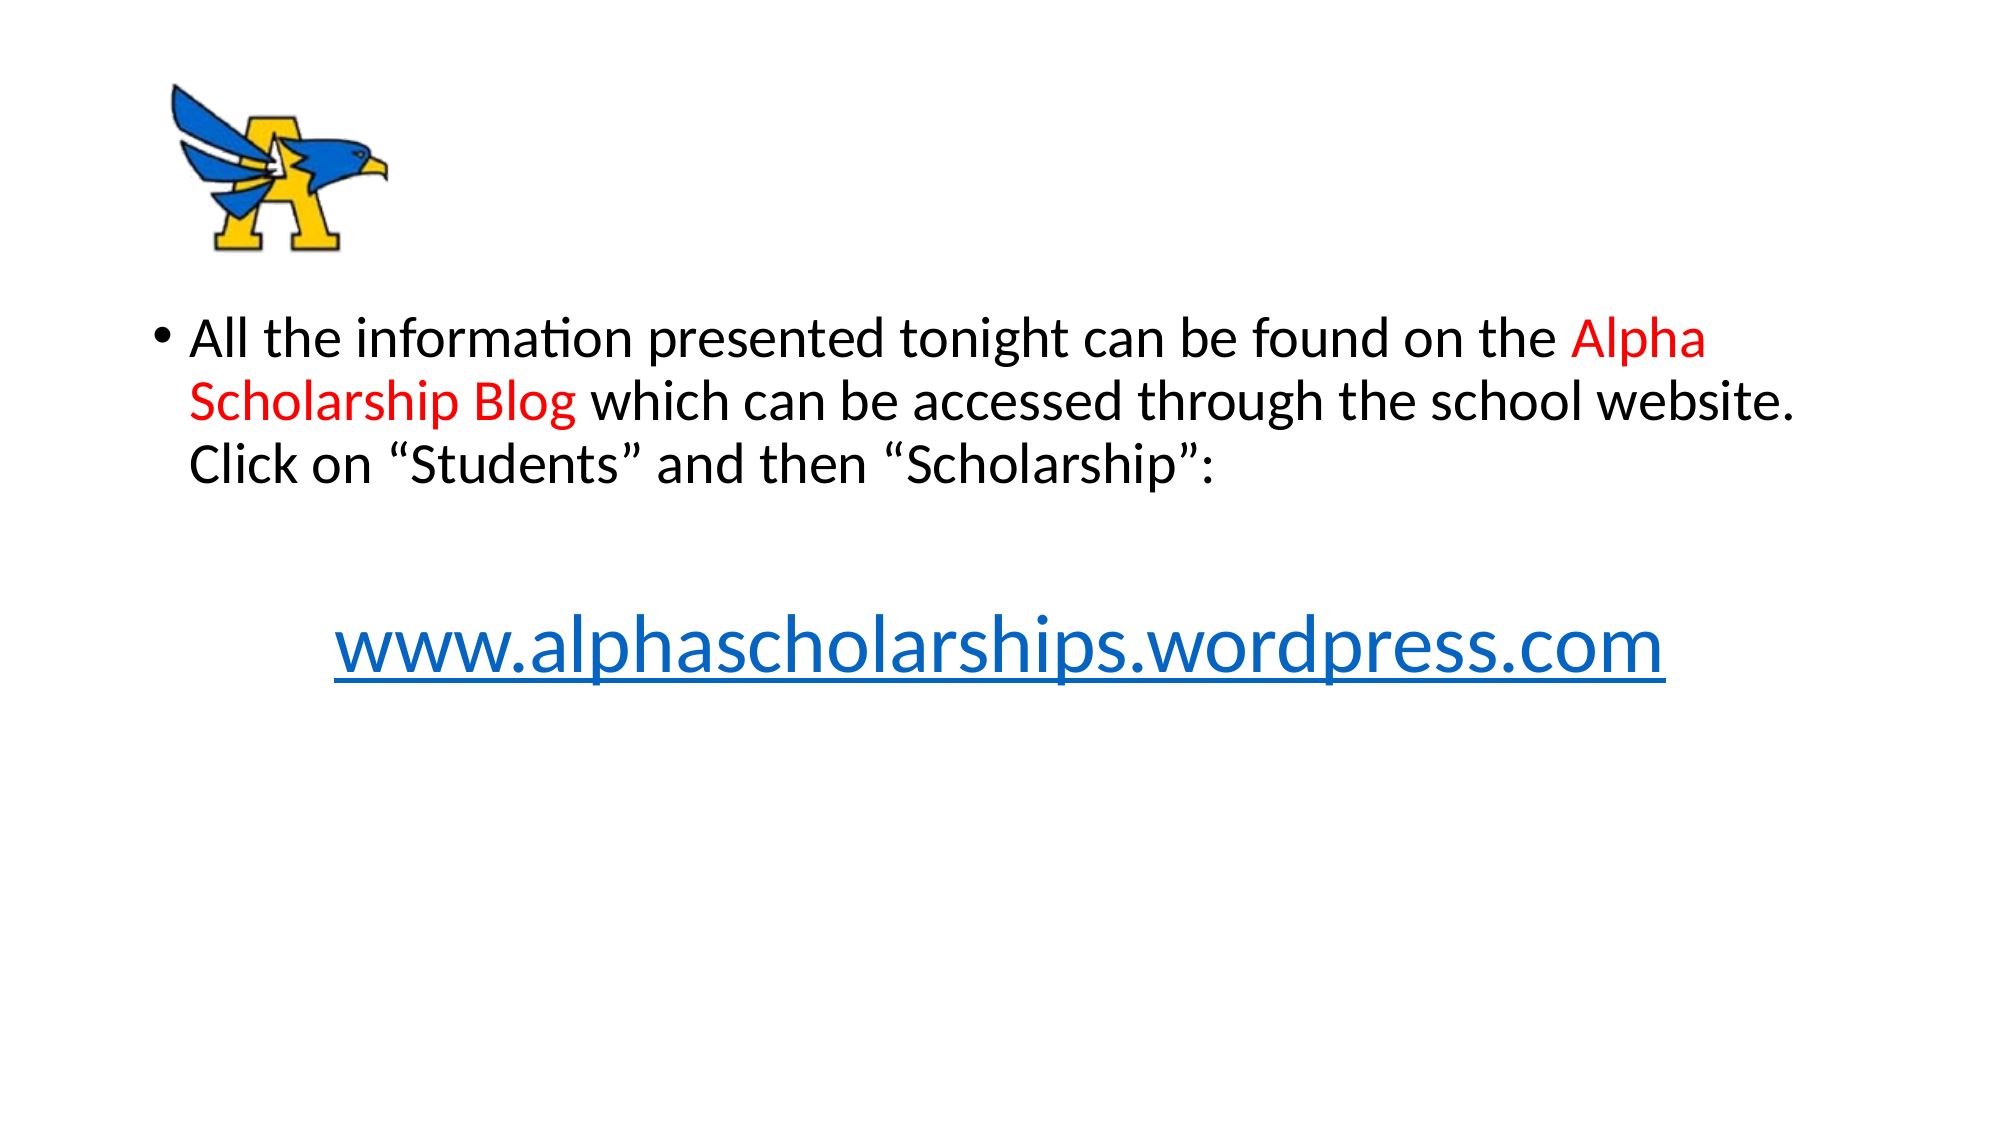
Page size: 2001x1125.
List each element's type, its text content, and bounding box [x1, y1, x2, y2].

picture [164, 76, 398, 261]
list All the information presented tonight can be found on the Alpha Scholarship Blog which can be accessed through the school website. Click on “Students” and then “Scholarship”: www.alphascholarships.wordpress.com [137, 299, 1863, 1014]
